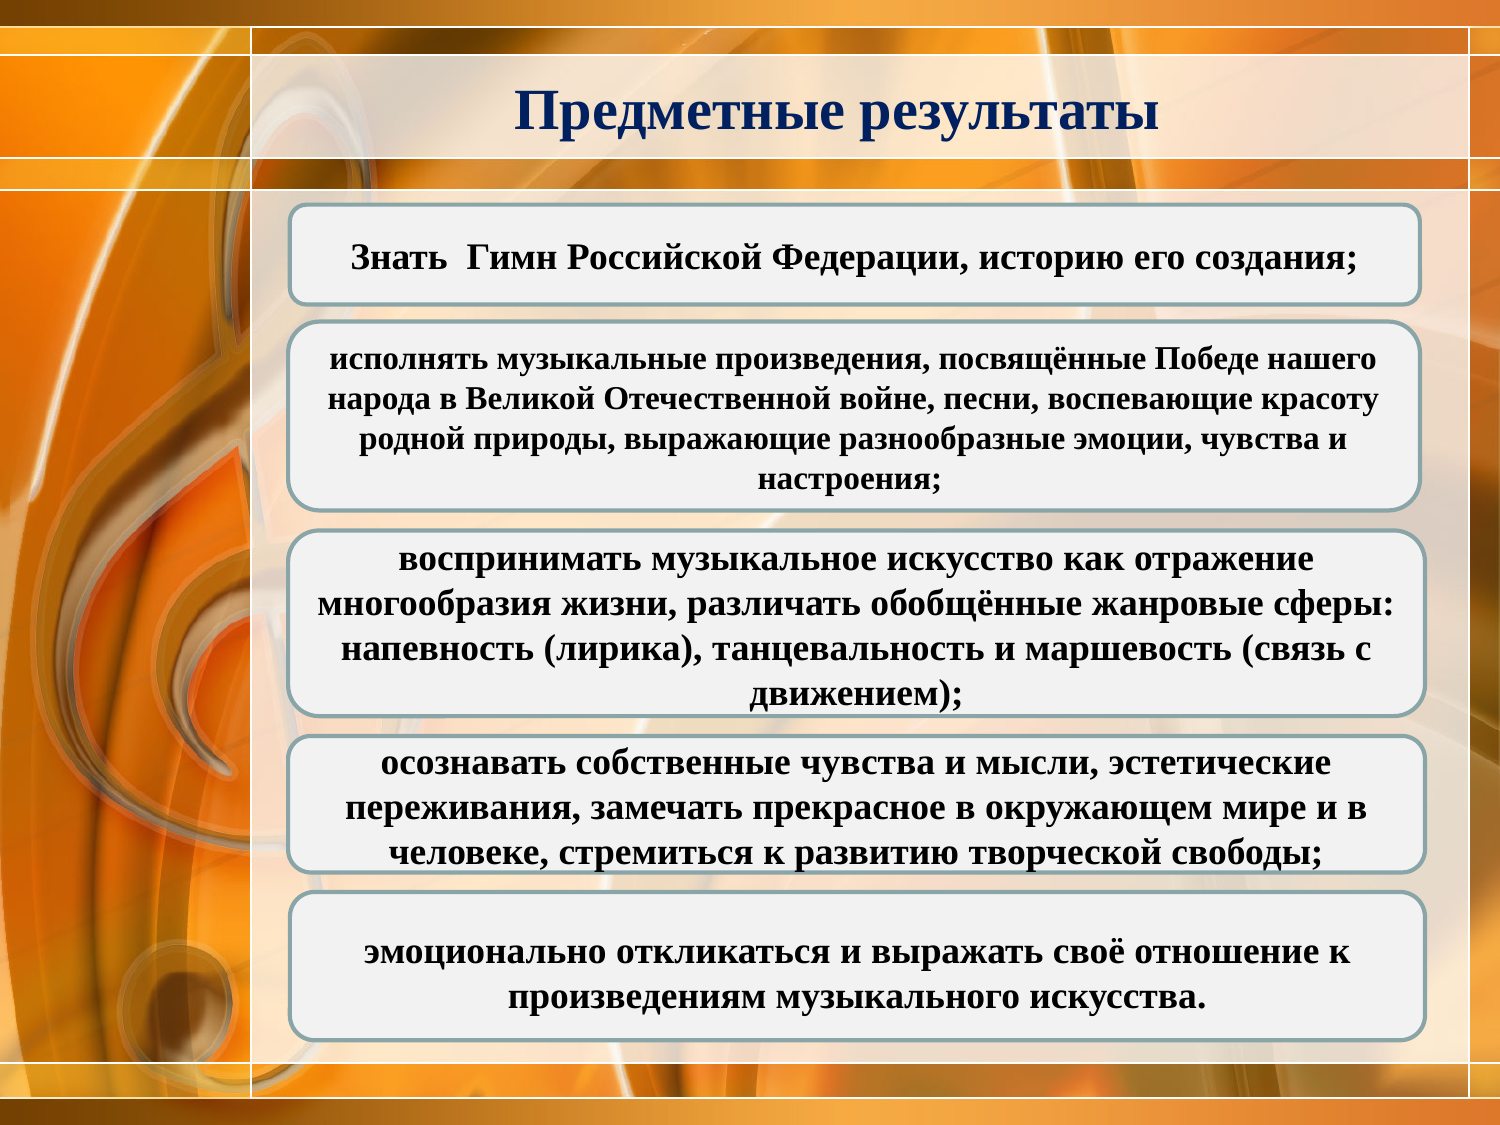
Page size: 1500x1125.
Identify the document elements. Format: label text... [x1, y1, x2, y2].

list [262, 212, 1425, 1005]
title Предметные результаты [249, 37, 1425, 175]
text_box эмоционально откликаться и выражать своё отношение к произведениям музыкального искусства. [287, 889, 1428, 1043]
text_box исполнять музыкальные произведения, посвящённые Победе нашего народа в Великой Отечественной войне, песни, воспевающие красоту родной природы, выражающие разнообразные эмоции, чувства и настроения; [286, 319, 1423, 513]
text_box осознавать собственные чувства и мысли, эстетические переживания, замечать прекрасное в окружающем мире и в человеке, стремиться к развитию творческой свободы; [286, 733, 1428, 875]
text_box Знать Гимн Российской Федерации, историю его создания; [287, 202, 1423, 307]
text_box воспринимать музыкальное искусство как отражение многообразия жизни, различать обобщённые жанровые сферы: напевность (лирика), танцевальность и маршевость (связь с движением); [286, 528, 1428, 719]
picture [0, 0, 1500, 1125]
